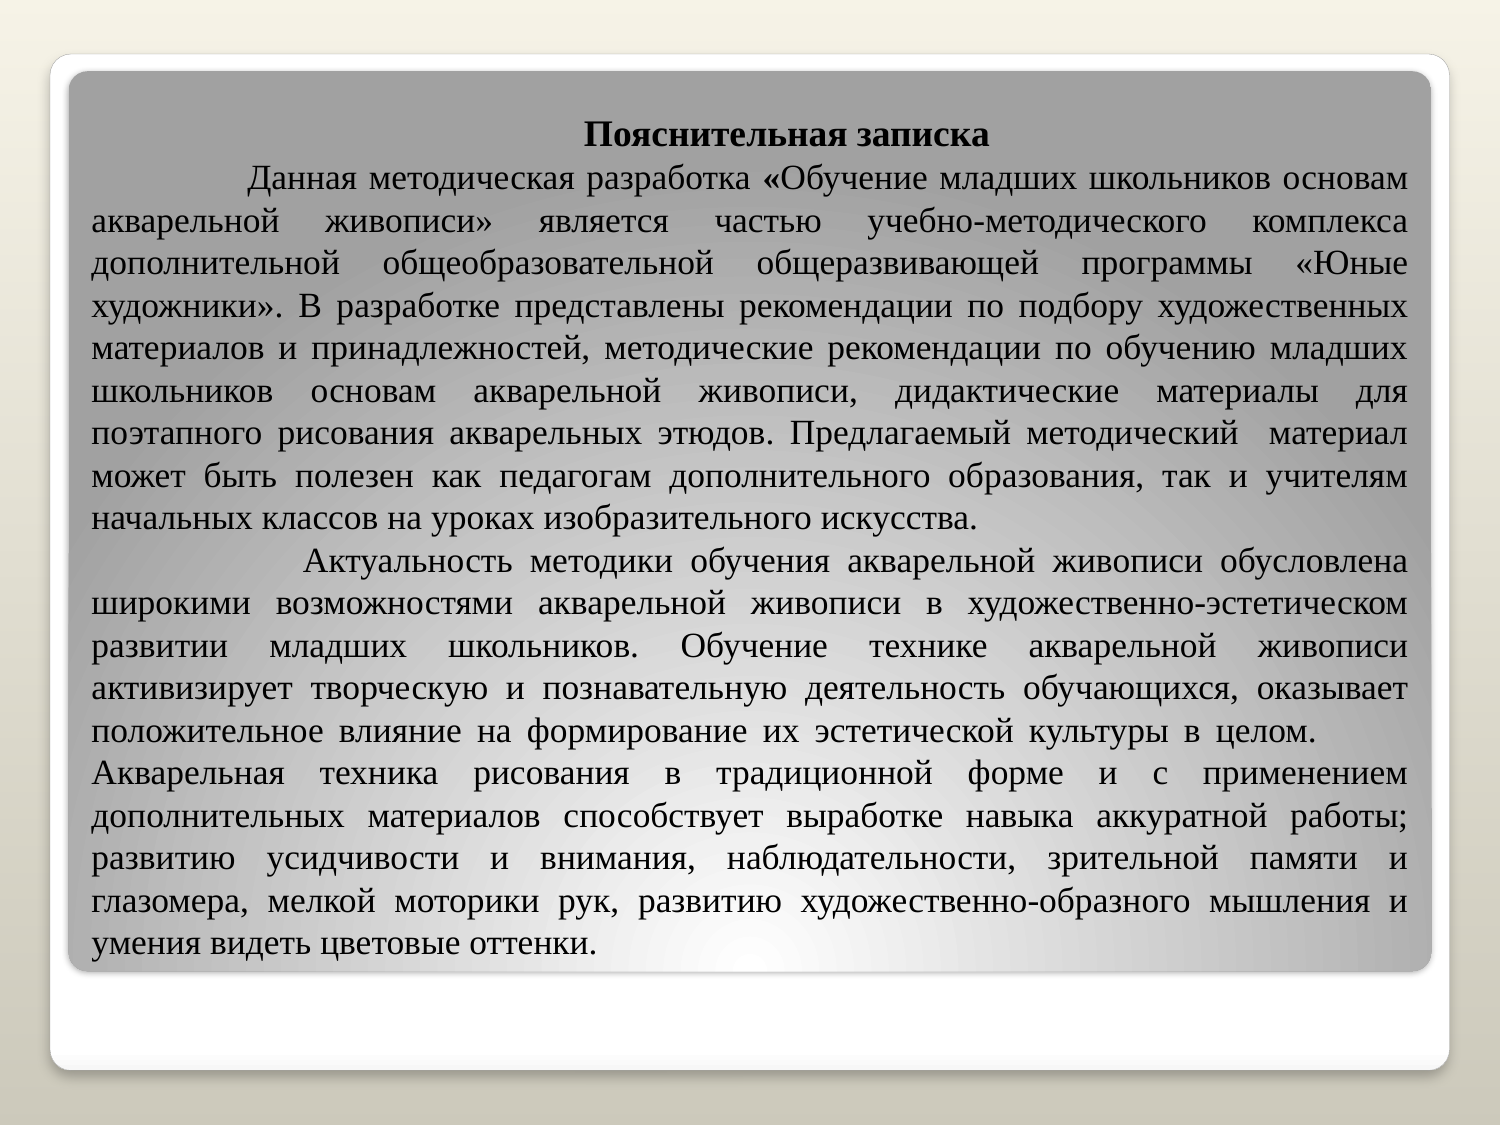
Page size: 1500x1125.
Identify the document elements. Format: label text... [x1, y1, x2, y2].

text_box Пояснительная записка Данная методическая разработка «Обучение младших школьников основам акварельной живописи» является частью учебно-методического комплекса дополнительной общеобразовательной общеразвивающей программы «Юные художники». В разработке представлены рекомендации по подбору художественных материалов и принадлежностей, методические рекомендации по обучению младших школьников основам акварельной живописи, дидактические материалы для поэтапного рисования акварельных этюдов. Предлагаемый методический материал может быть полезен как педагогам дополнительного образования, так и учителям начальных классов на уроках изобразительного искусства. Актуальность методики обучения акварельной живописи обусловлена широкими возможностями акварельной живописи в художественно-эстетическом развитии младших школьников. Обучение технике акварельной живописи активизирует творческую и познавательную деятельность обучающихся, оказывает положительное влияние на формирование их эстетической культуры в целом. Акварельная техника рисования в традиционной форме и с применением дополнительных материалов способствует выработке навыка аккуратной работы; развитию усидчивости и внимания, наблюдательности, зрительной памяти и глазомера, мелкой моторики рук, развитию художественно-образного мышления и умения видеть цветовые оттенки. [76, 101, 1424, 970]
